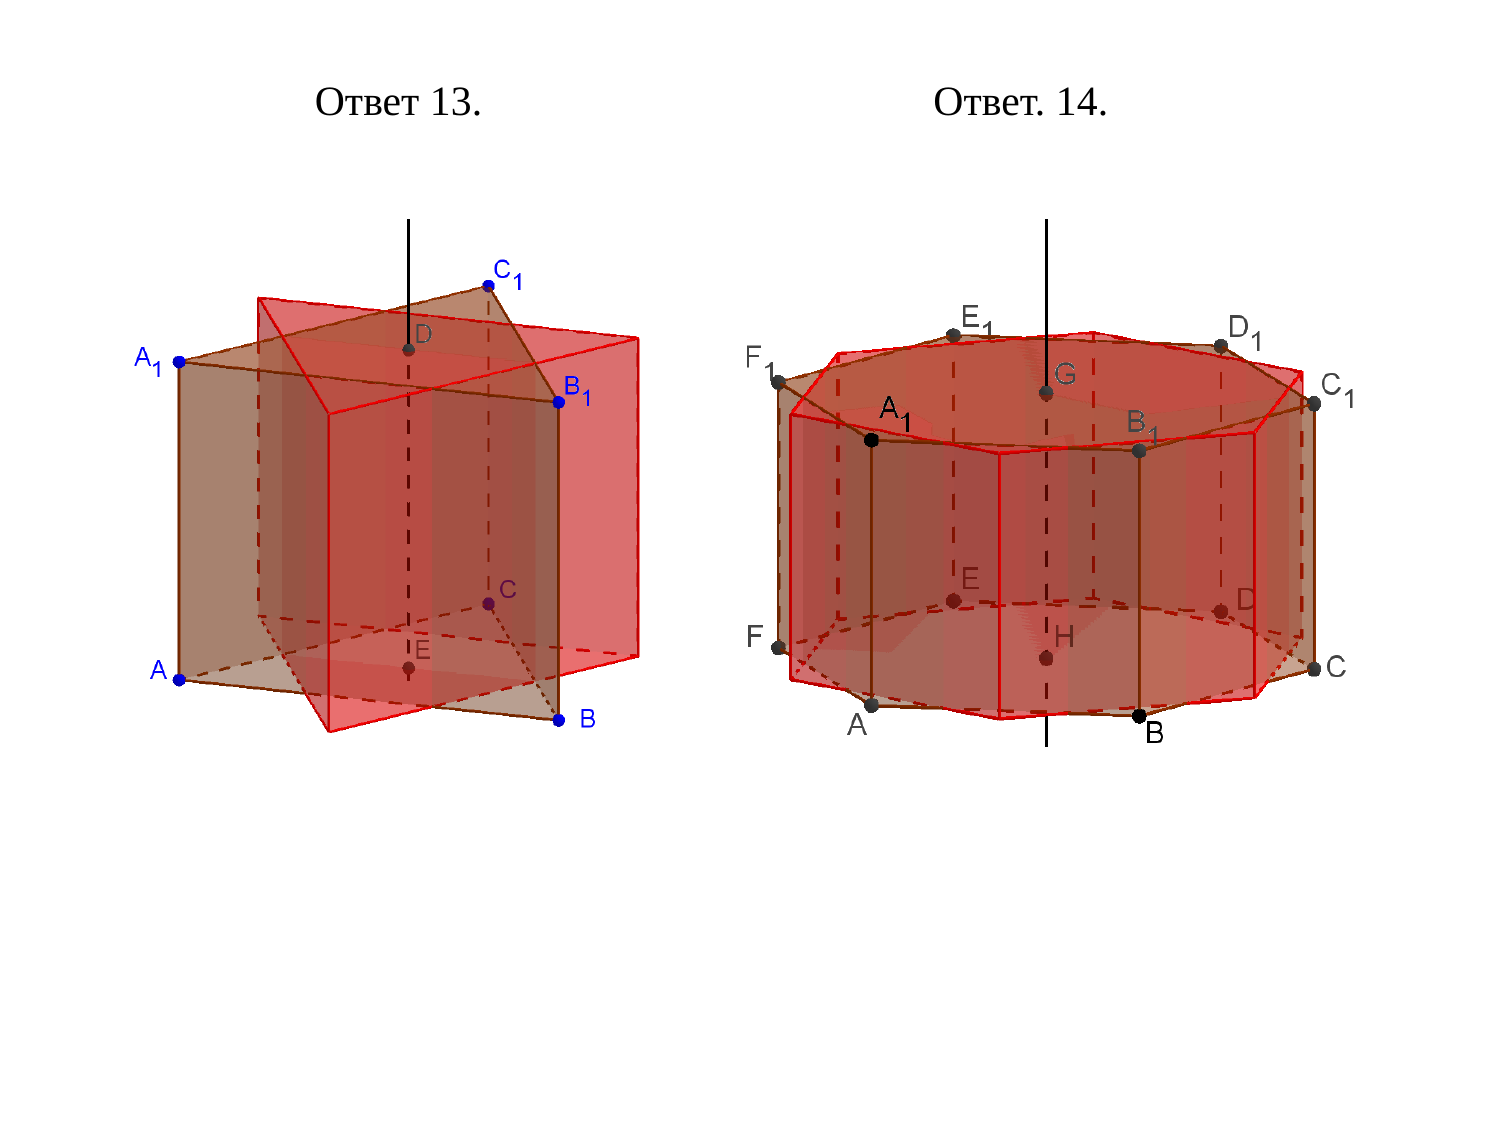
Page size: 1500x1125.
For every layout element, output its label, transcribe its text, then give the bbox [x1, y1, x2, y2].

picture [726, 219, 1461, 776]
picture [76, 219, 680, 776]
text_box Ответ 13. Ответ. 14. [0, 66, 1500, 132]
